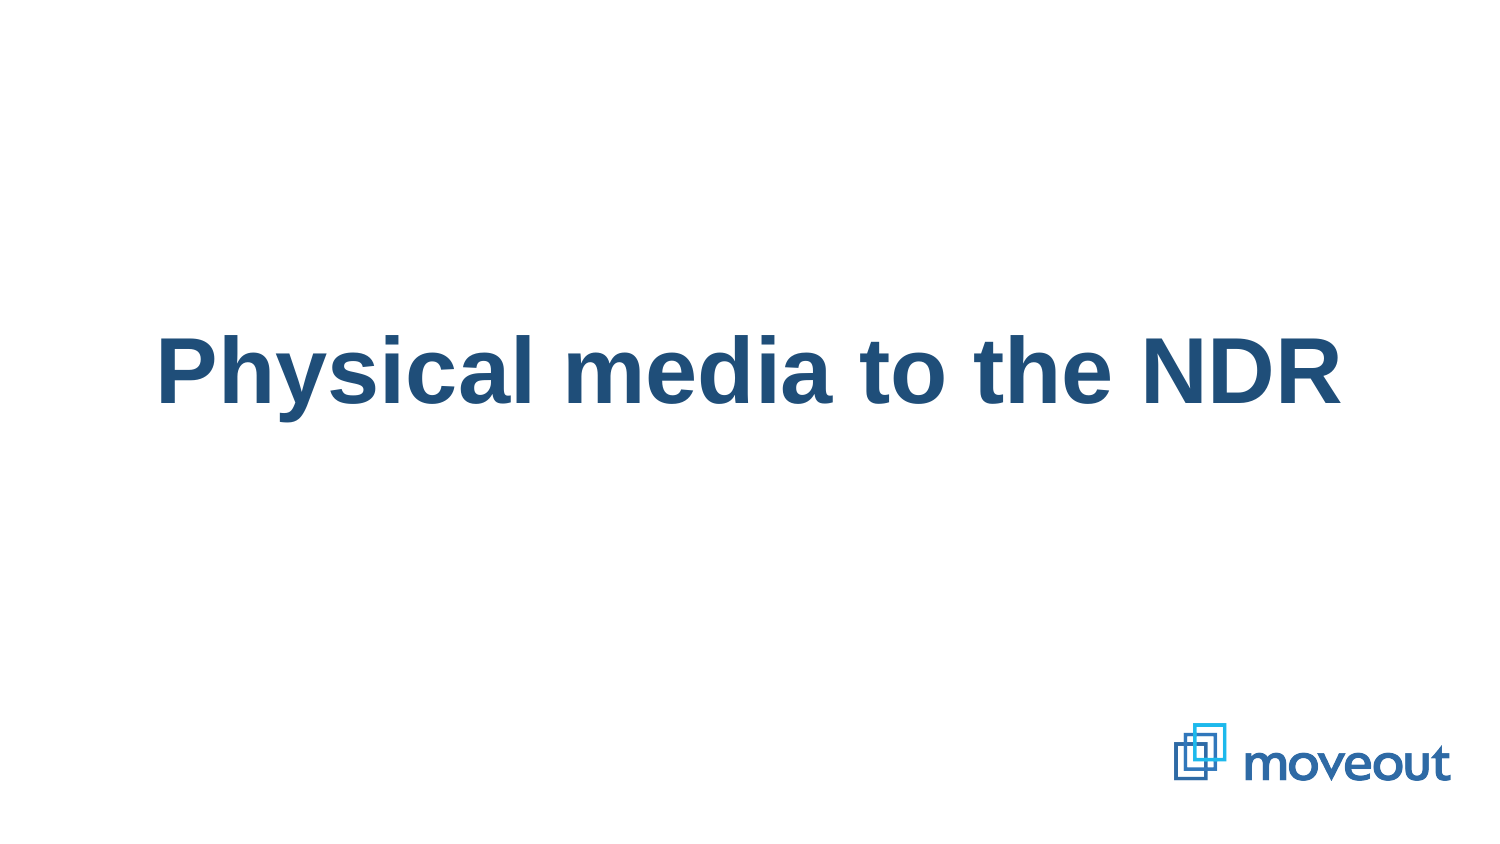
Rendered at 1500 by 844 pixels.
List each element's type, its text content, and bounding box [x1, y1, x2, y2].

title Physical media to the NDR [0, 138, 1500, 432]
picture [1174, 723, 1451, 782]
